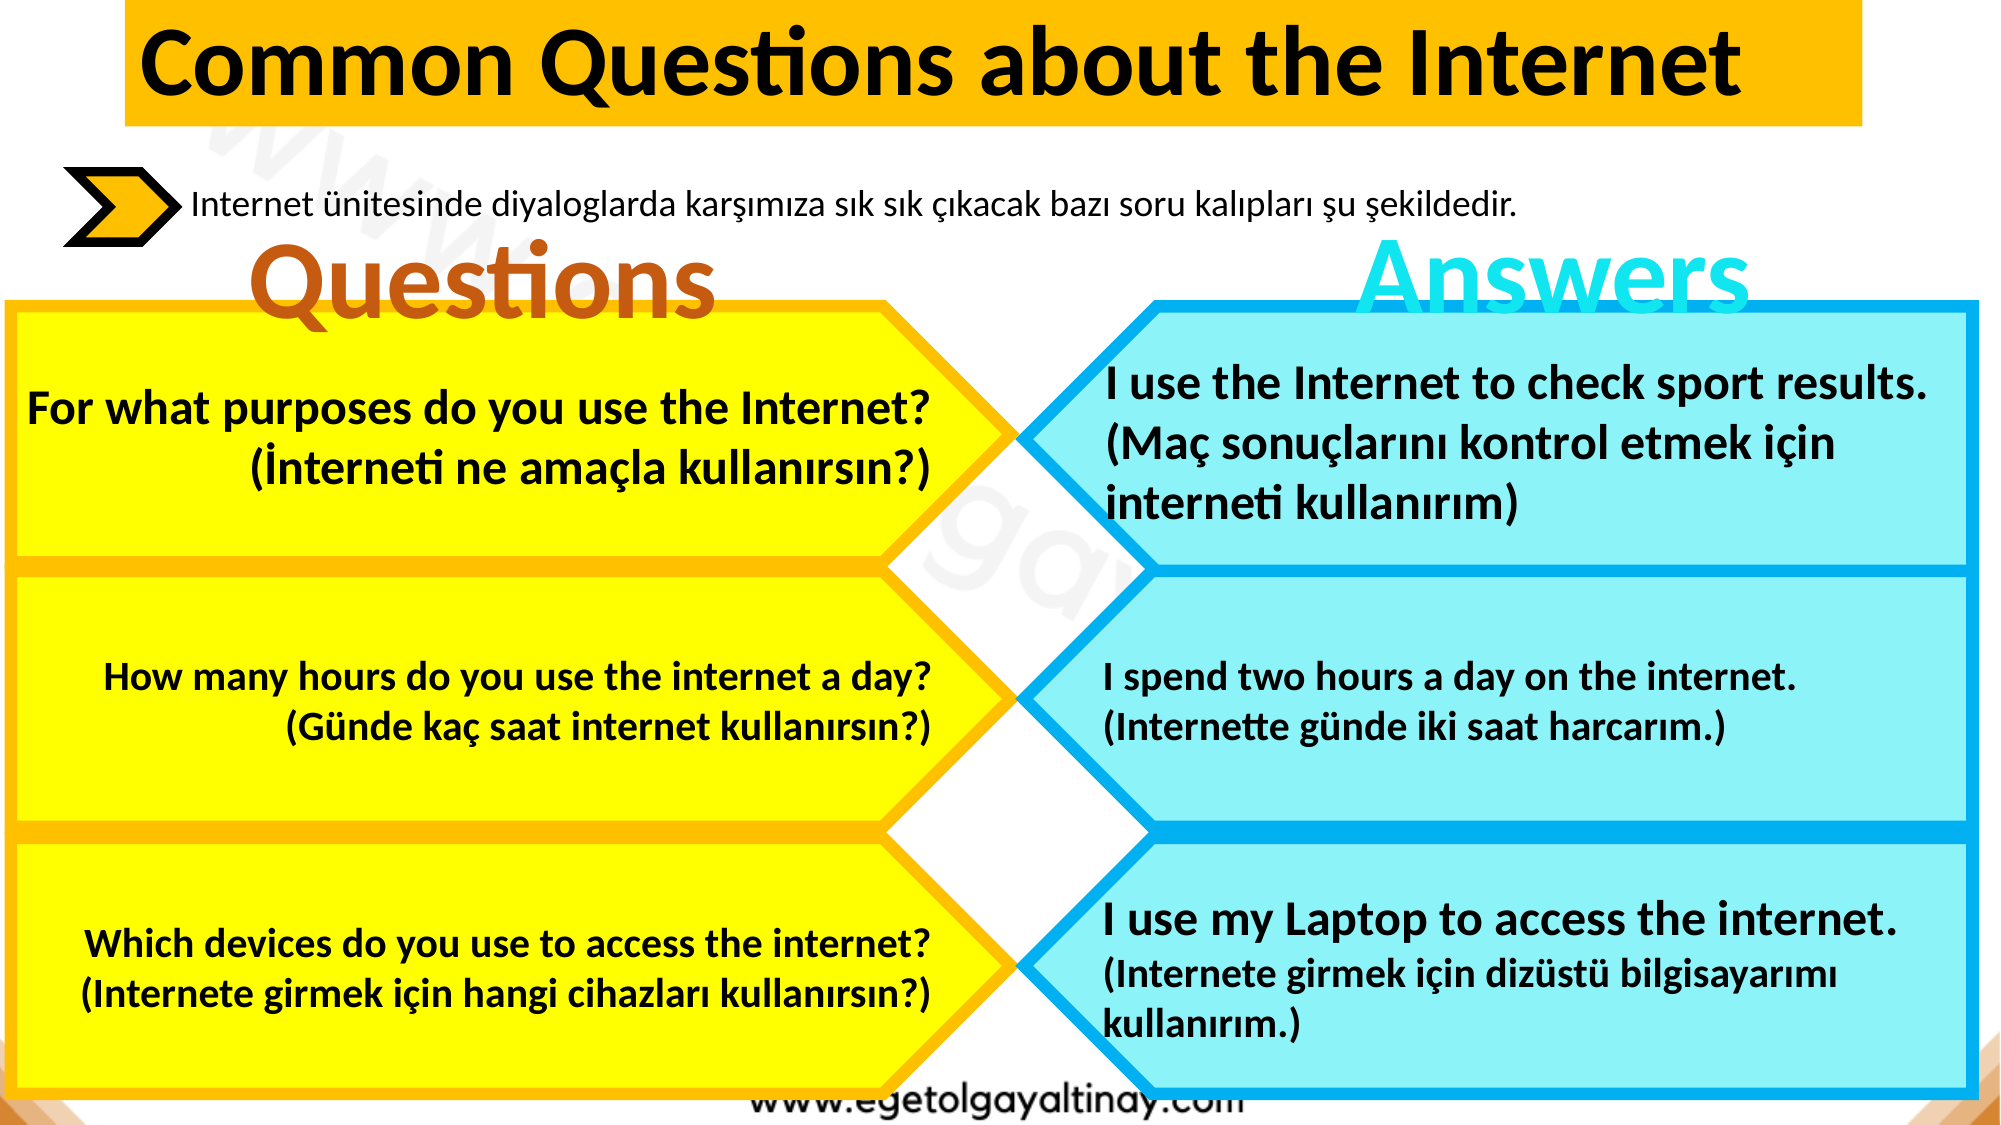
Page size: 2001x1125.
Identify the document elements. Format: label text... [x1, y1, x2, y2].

text_box Common Questions about the Internet [124, 0, 1863, 127]
text_box Answers [1340, 193, 1767, 344]
text_box Internet ünitesinde diyaloglarda karşımıza sık sık çıkacak bazı soru kalıpları şu şekildedir. [175, 171, 1692, 232]
text_box Which devices do you use to access the internet? (Internete girmek için hangi cihazları kullanırsın?) [9, 836, 1013, 1095]
text_box For what purposes do you use the Internet? (İnterneti ne amaçla kullanırsın?) [9, 305, 1013, 564]
text_box I spend two hours a day on the internet. (Internette günde iki saat harcarım.) [1022, 569, 1974, 828]
text_box I use my Laptop to access the internet. (Internete girmek için dizüstü bilgisayarımı kullanırım.) [1022, 836, 1974, 1095]
text_box How many hours do you use the internet a day? (Günde kaç saat internet kullanırsın?) [9, 569, 1013, 828]
text_box I use the Internet to check sport results. (Maç sonuçlarını kontrol etmek için interneti kullanırım) [1022, 305, 1974, 569]
text_box Questions [233, 198, 734, 349]
text_box [71, 170, 175, 244]
picture [0, 0, 2001, 1125]
